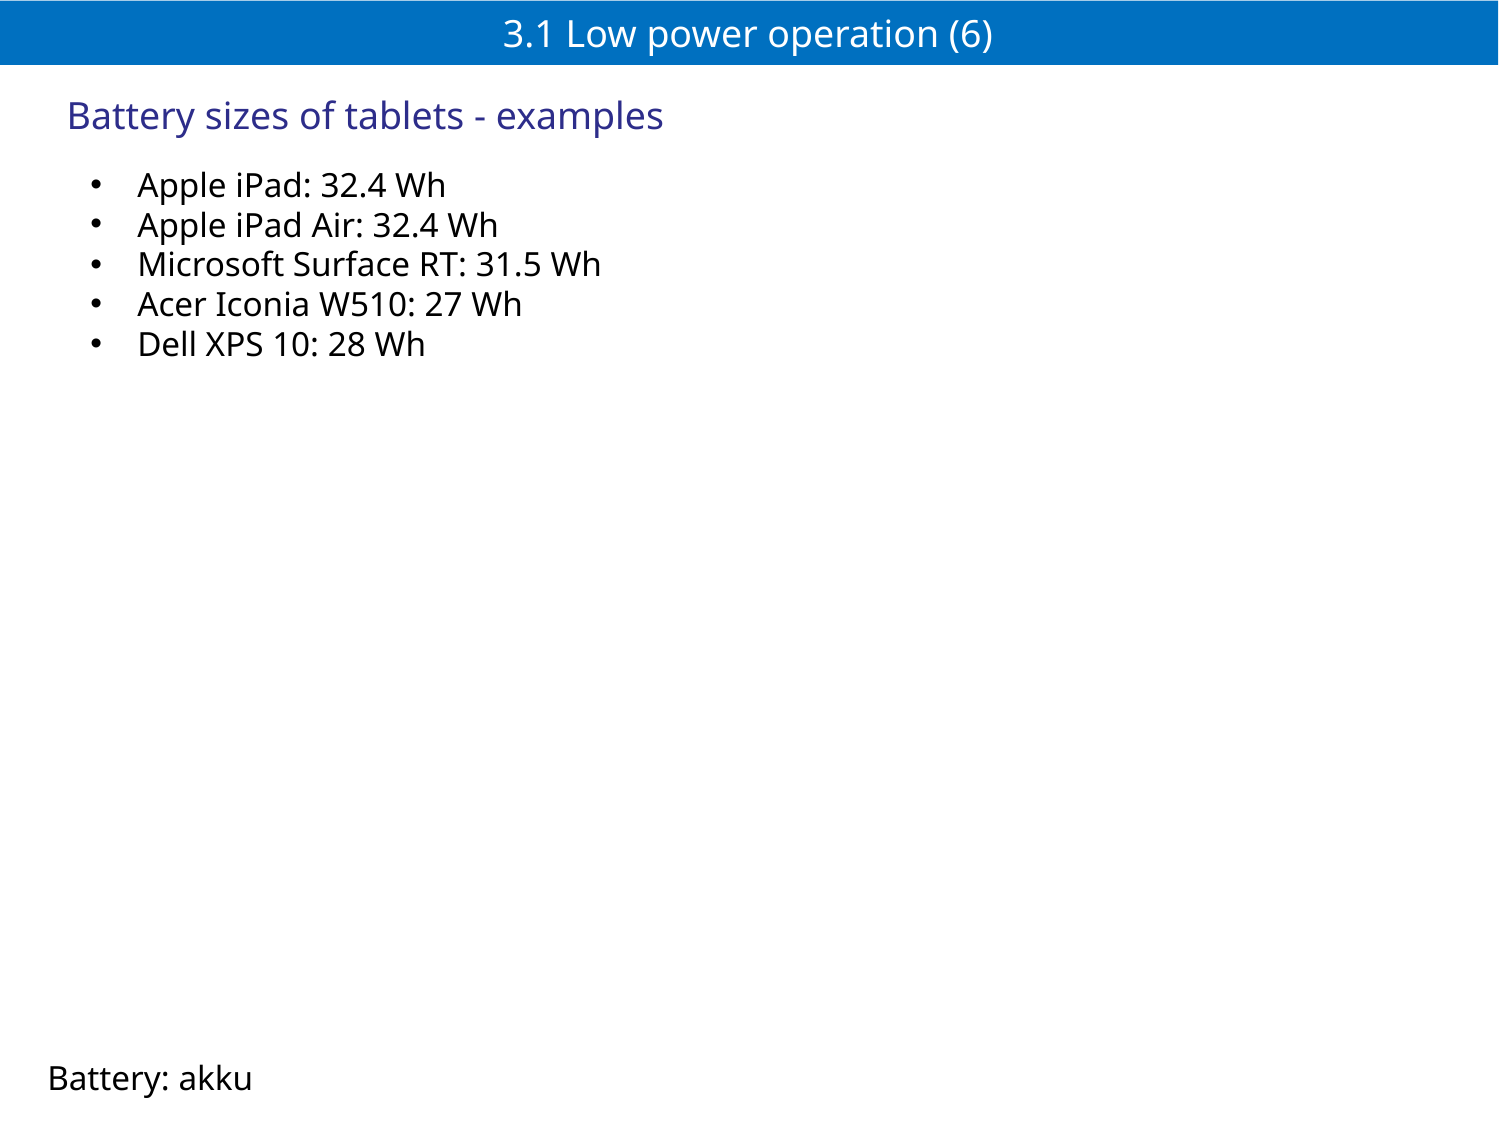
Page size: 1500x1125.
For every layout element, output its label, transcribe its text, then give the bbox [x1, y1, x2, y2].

text_box Battery sizes of tablets - examples [51, 84, 680, 145]
title 3.1 Low power operation (6) [0, 0, 1499, 65]
text_box Battery: akku [32, 1049, 269, 1105]
text_box Apple iPad: 32.4 Wh Apple iPad Air: 32.4 Wh Microsoft Surface RT: 31.5 Wh Acer Iconia W510: 27 Wh Dell XPS 10: 28 Wh [75, 156, 627, 371]
